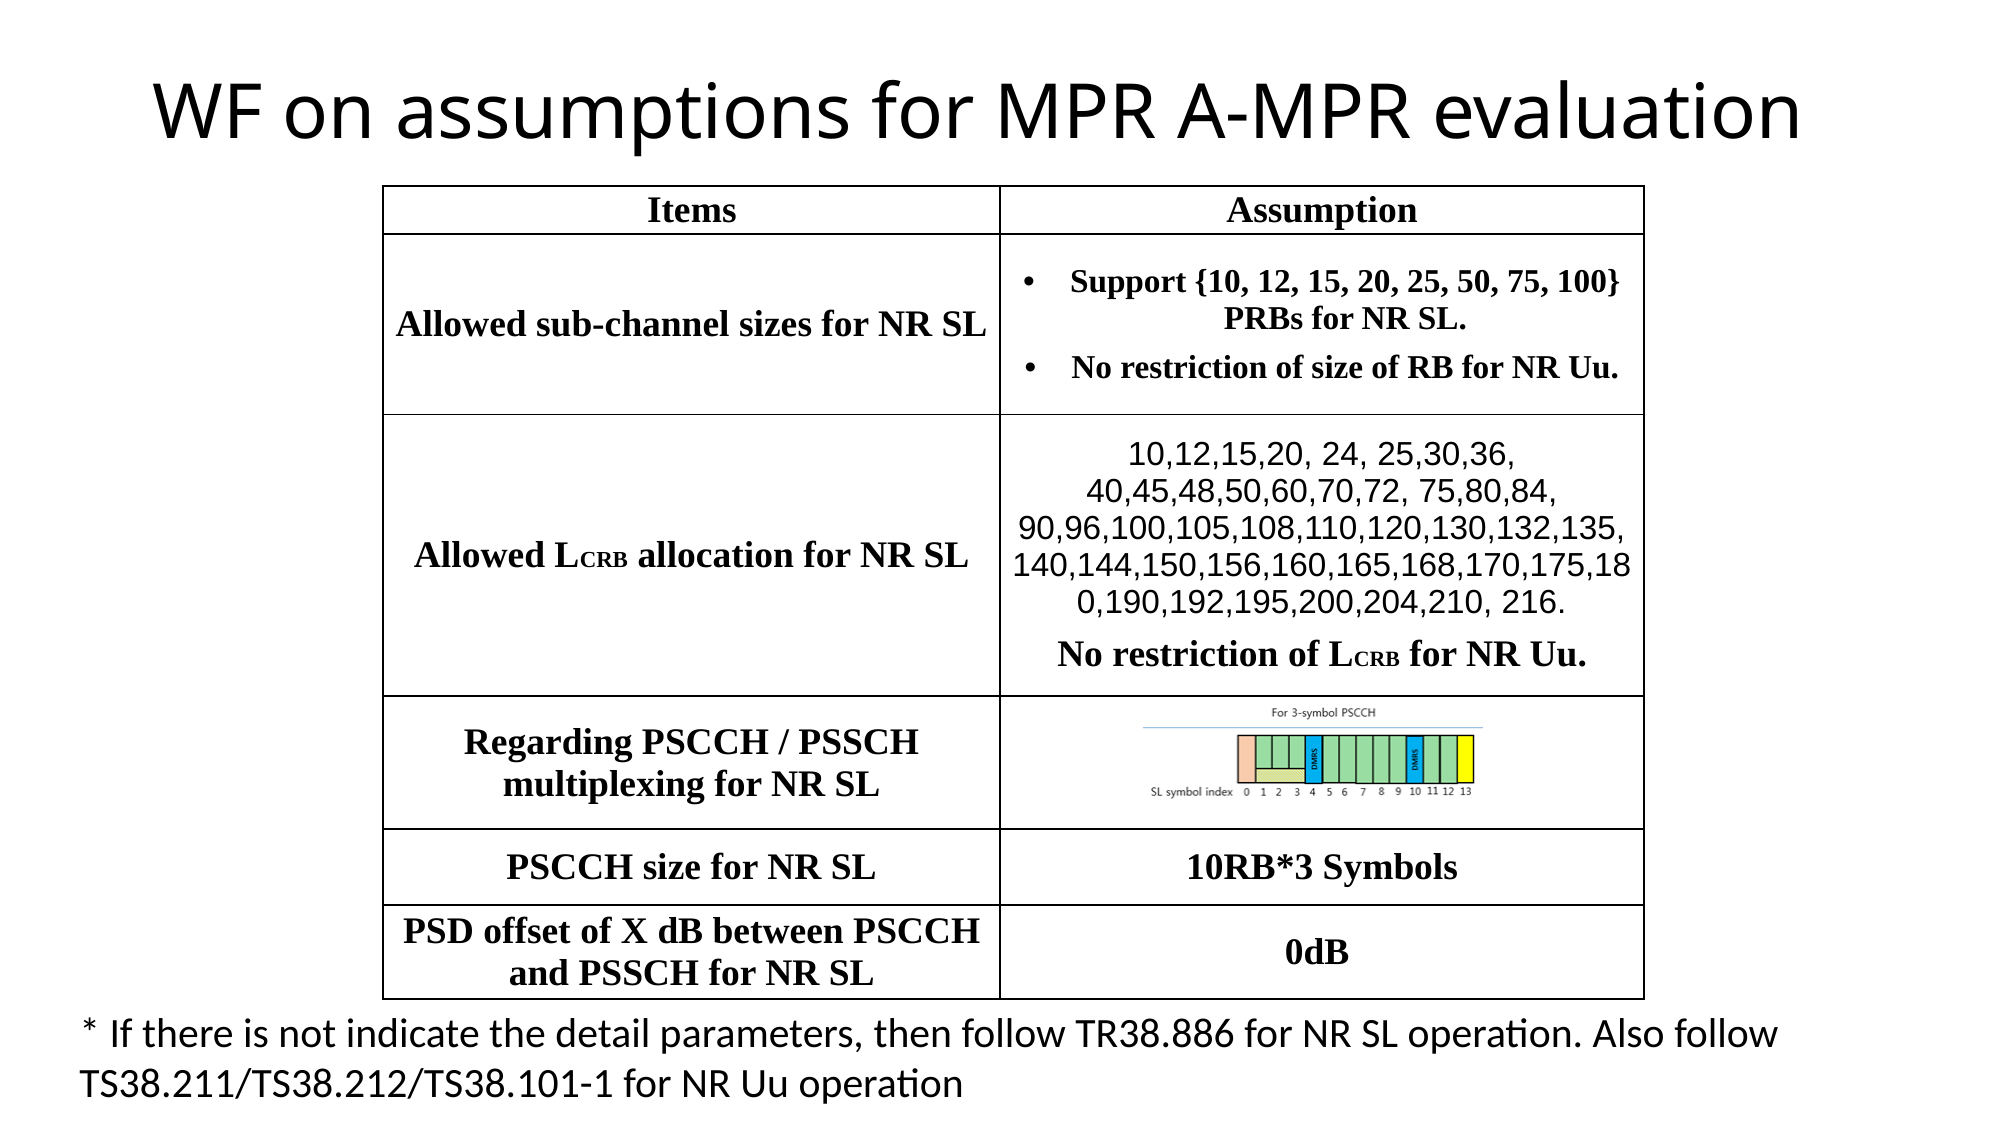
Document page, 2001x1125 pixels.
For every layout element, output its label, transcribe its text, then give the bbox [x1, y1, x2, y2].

table_cell [1001, 697, 1643, 828]
title WF on assumptions for MPR A-MPR evaluation [137, 47, 1863, 174]
table_cell PSCCH size for NR SL [384, 830, 999, 904]
table_cell PSD offset of X dB between PSCCH and PSSCH for NR SL [384, 906, 999, 998]
table_cell 10,12,15,20, 24, 25,30,36, 40,45,48,50,60,70,72, 75,80,84, 90,96,100,105,108,110,120,130,132,135,140,144,150,156,160,165,168,170,175,180,190,192,195,200,204,210, 216. No restriction of LCRB for NR Uu. [1001, 415, 1643, 695]
table_cell Support {10, 12, 15, 20, 25, 50, 75, 100} PRBs for NR SL. No restriction of size of RB for NR Uu. [1001, 235, 1643, 414]
text_box * If there is not indicate the detail parameters, then follow TR38.886 for NR SL operation. Also follow TS38.211/TS38.212/TS38.101-1 for NR Uu operation [64, 998, 1948, 1113]
picture [1143, 703, 1483, 824]
table_cell Allowed LCRB allocation for NR SL [384, 415, 999, 695]
table_cell Regarding PSCCH / PSSCH multiplexing for NR SL [384, 697, 999, 828]
table_header Items [384, 187, 999, 233]
table_cell Allowed sub-channel sizes for NR SL [384, 235, 999, 414]
table_header Assumption [1001, 187, 1643, 233]
table_cell 0dB [1001, 906, 1643, 998]
table_cell 10RB*3 Symbols [1001, 830, 1643, 904]
